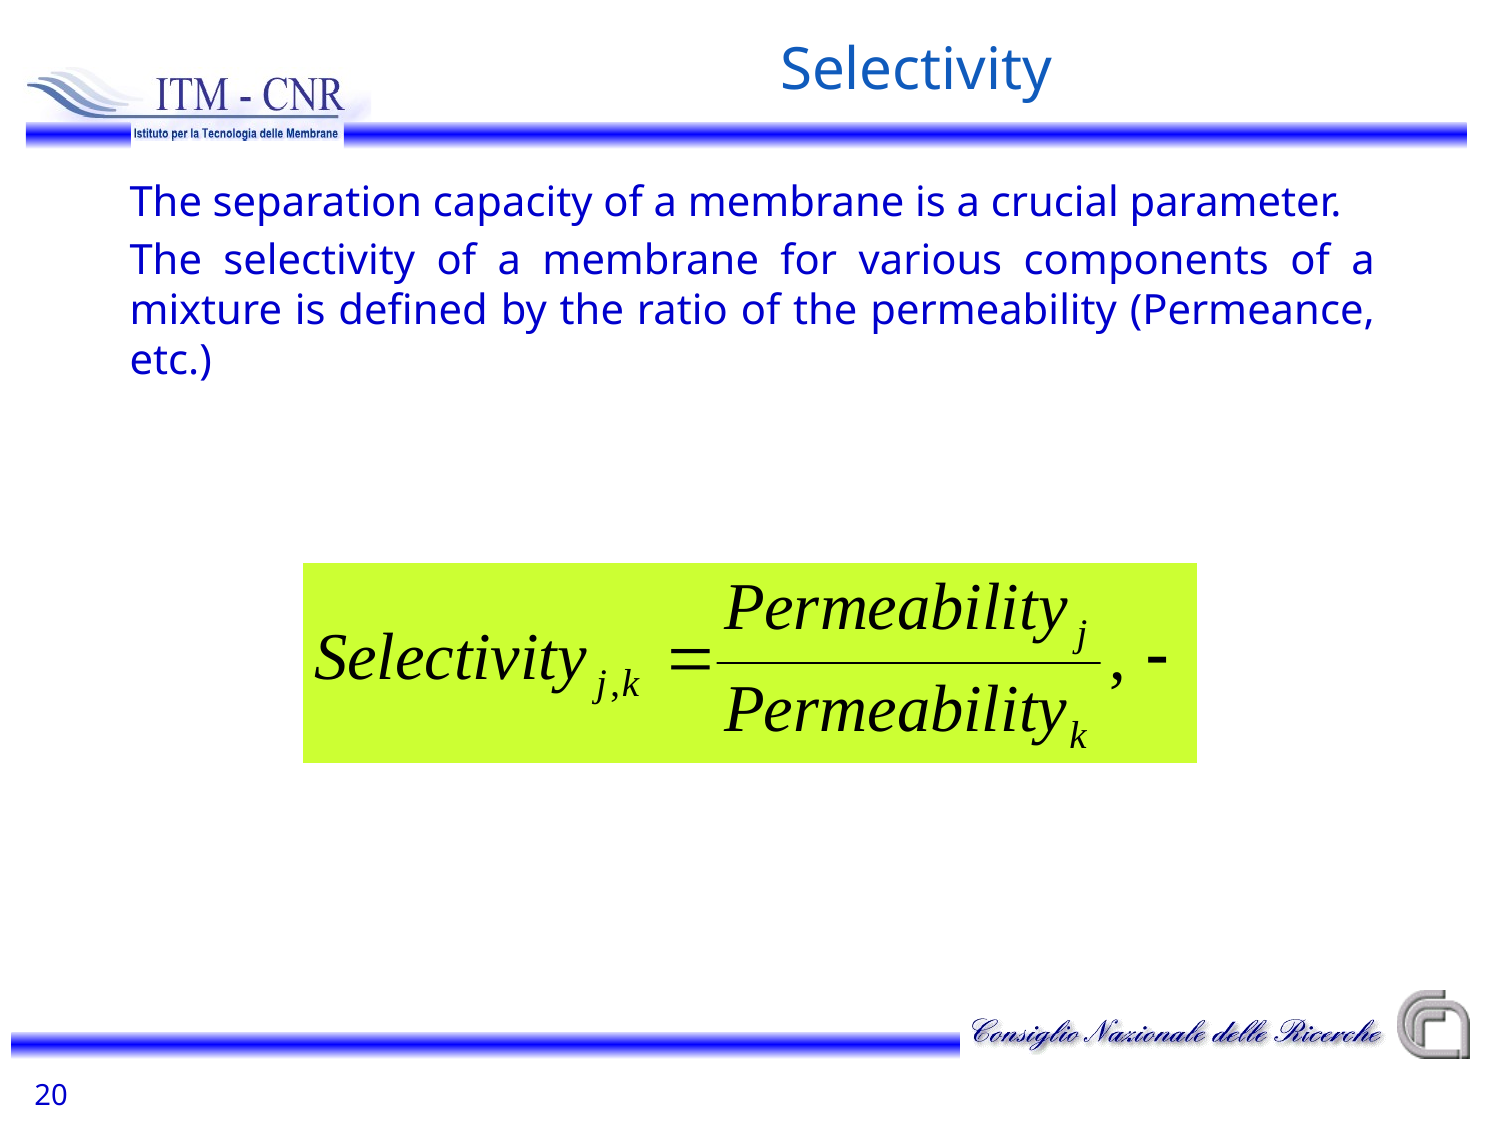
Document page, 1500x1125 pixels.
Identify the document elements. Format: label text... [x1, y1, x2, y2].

picture [22, 67, 372, 141]
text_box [303, 562, 1197, 764]
title Selectivity [366, 16, 1466, 116]
slide_number 20 [16, 1080, 139, 1111]
list The separation capacity of a membrane is a crucial parameter. The selectivity of a membrane for various components of a mixture is defined by the ratio of the permeability (Permeance, etc.) [112, 526, 1393, 1013]
picture [1397, 990, 1470, 1059]
picture [960, 1013, 1392, 1059]
list The separation capacity of a membrane is a crucial parameter. The selectivity of a membrane for various components of a mixture is defined by the ratio of the permeability (Permeance, etc.) [112, 165, 1393, 524]
